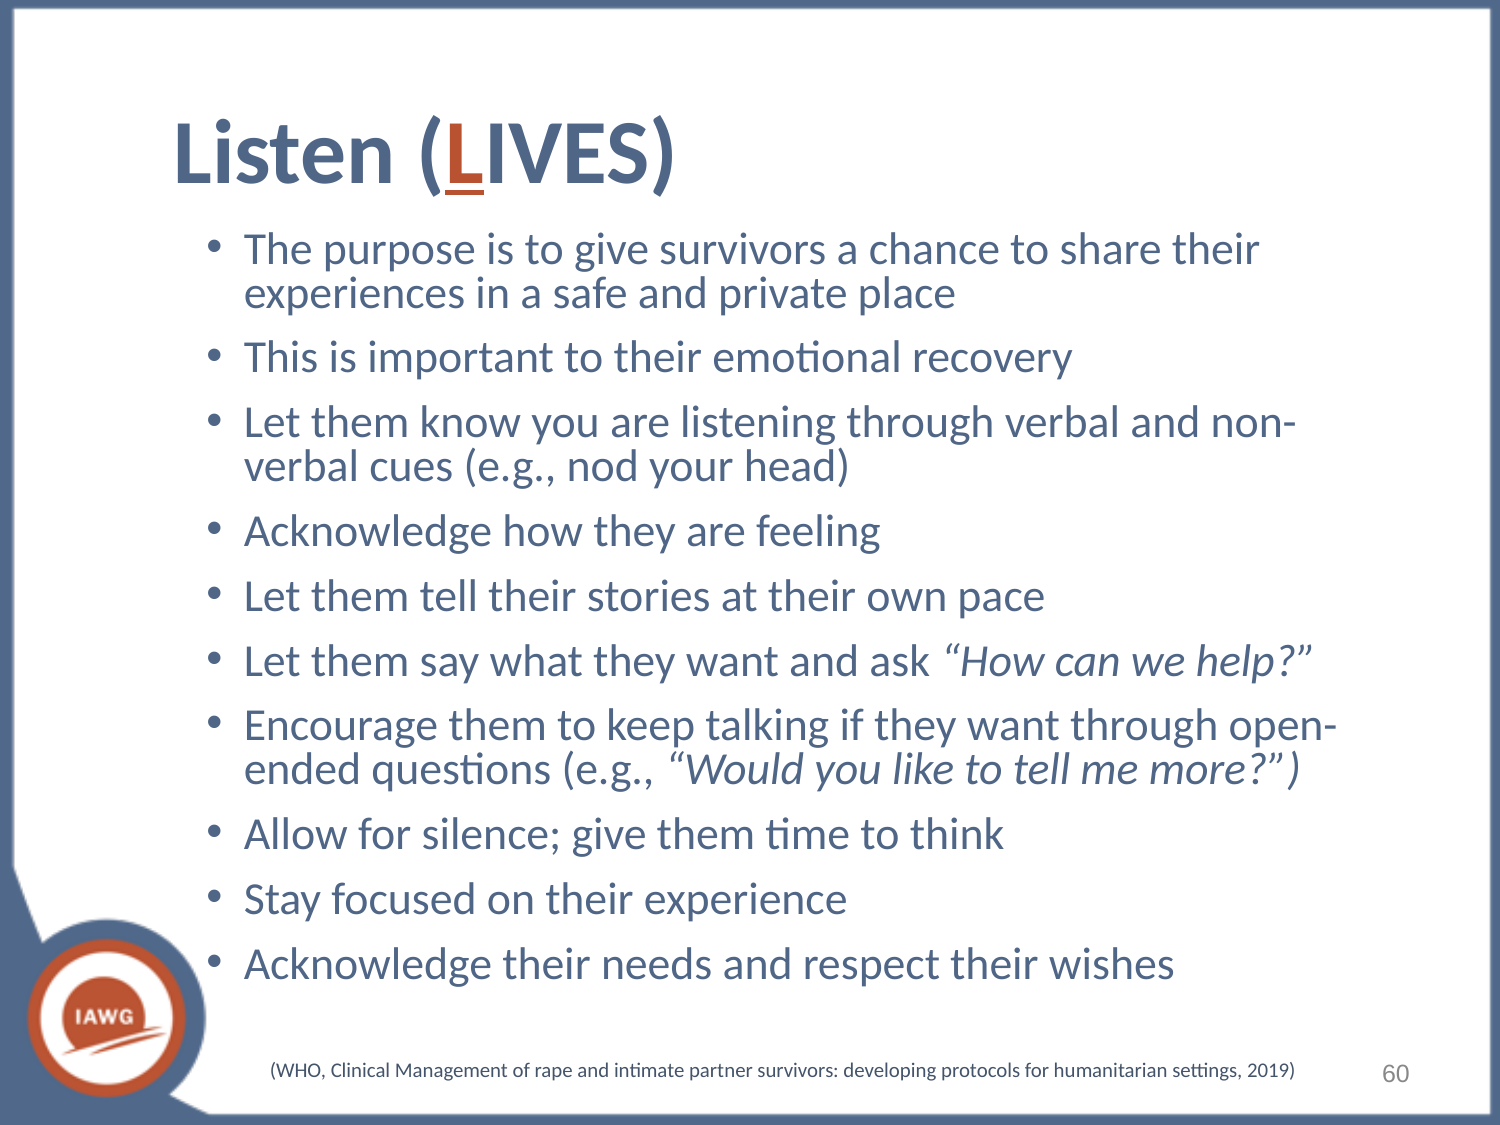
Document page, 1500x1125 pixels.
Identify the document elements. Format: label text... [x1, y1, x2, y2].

slide_number 60 [1074, 1042, 1425, 1103]
list The purpose is to give survivors a chance to share their experiences in a safe and private place This is important to their emotional recovery Let them know you are listening through verbal and non-verbal cues (e.g., nod your head) Acknowledge how they are feeling Let them tell their stories at their own pace Let them say what they want and ask “How can we help?” Encourage them to keep talking if they want through open-ended questions (e.g., “Would you like to tell me more?”) Allow for silence; give them time to think Stay focused on their experience Acknowledge their needs and respect their wishes [191, 221, 1420, 936]
title Listen (LIVES) [158, 45, 1452, 263]
picture [0, 0, 1500, 1125]
text_box (WHO, Clinical Management of rape and intimate partner survivors: developing protocols for humanitarian settings, 2019) [228, 1052, 1074, 1086]
